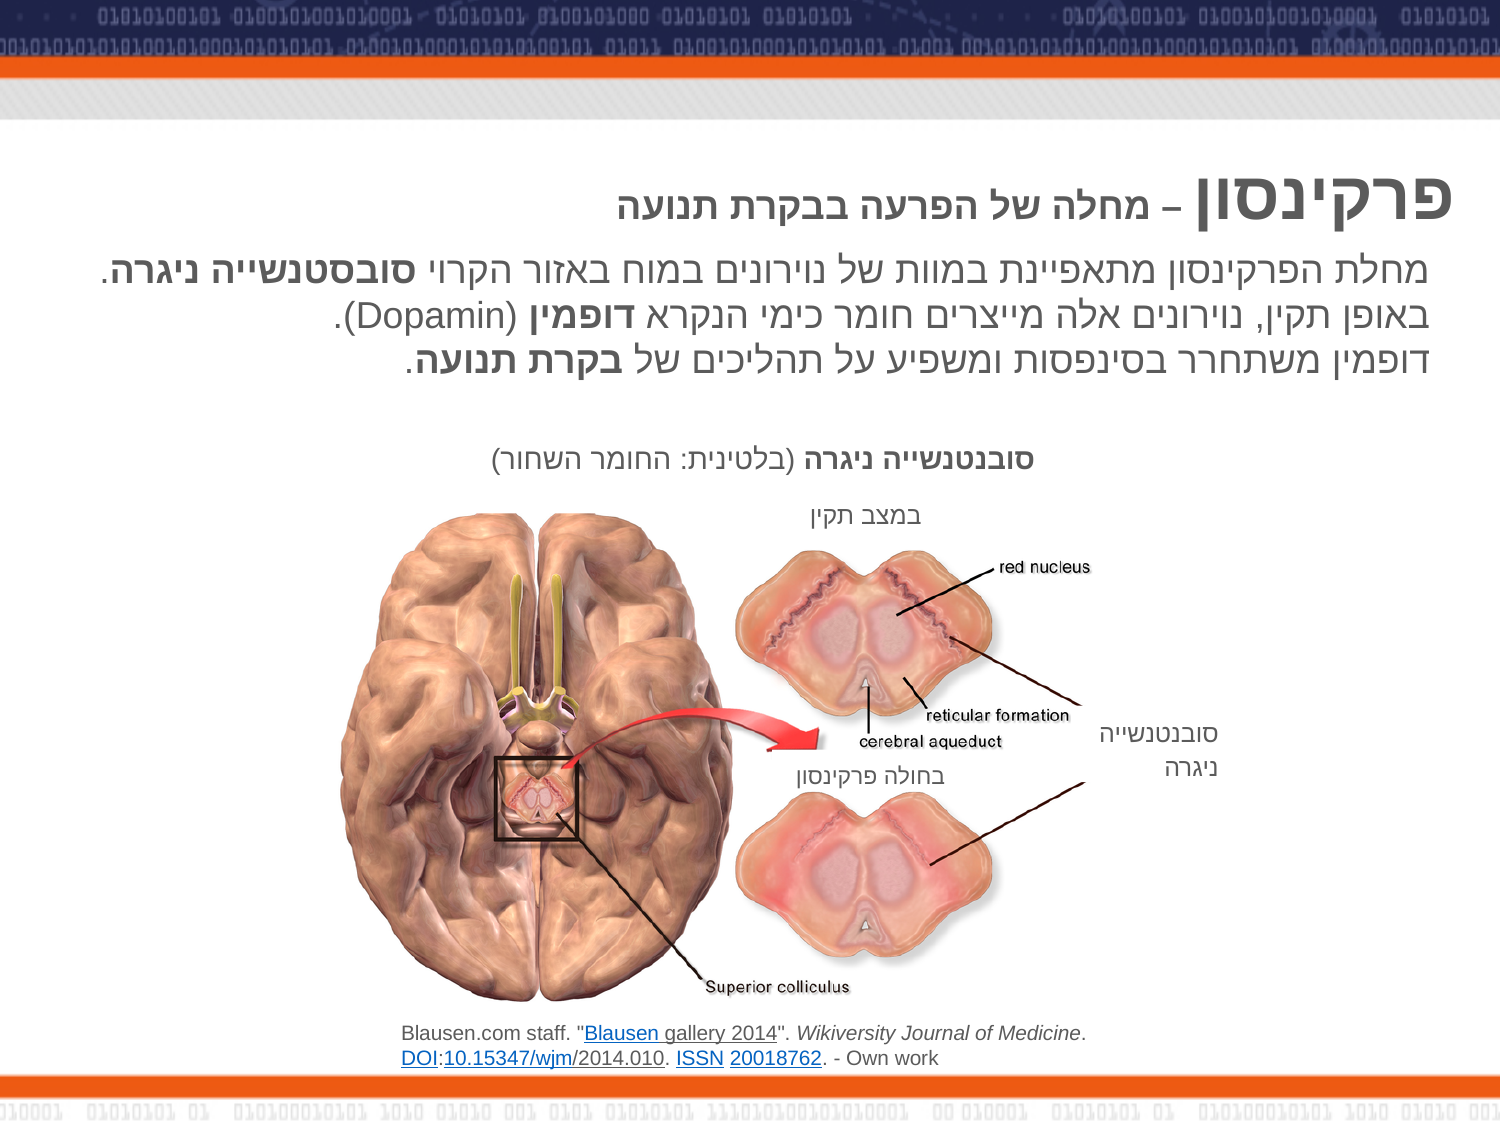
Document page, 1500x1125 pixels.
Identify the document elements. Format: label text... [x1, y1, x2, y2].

picture [0, 0, 1500, 1125]
text_box Blausen.com staff. "Blausen gallery 2014". Wikiversity Journal of Medicine.DOI:10.15347/wjm/2014.010. ISSN 20018762. - Own work [386, 1022, 1137, 1078]
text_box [300, 427, 1242, 1013]
text_box מחלת הפרקינסון מתאפיינת במוות של נוירונים במוח באזור הקרוי סובסטנשייה ניגרה. באופן תקין, נוירונים אלה מייצרים חומר כימי הנקרא דופמין (Dopamin). דופמין משתחרר בסינפסות ומשפיע על תהליכים של בקרת תנועה. [76, 193, 1446, 433]
text_box פרקינסון – מחלה של הפרעה בבקרת תנועה [601, 145, 1470, 240]
